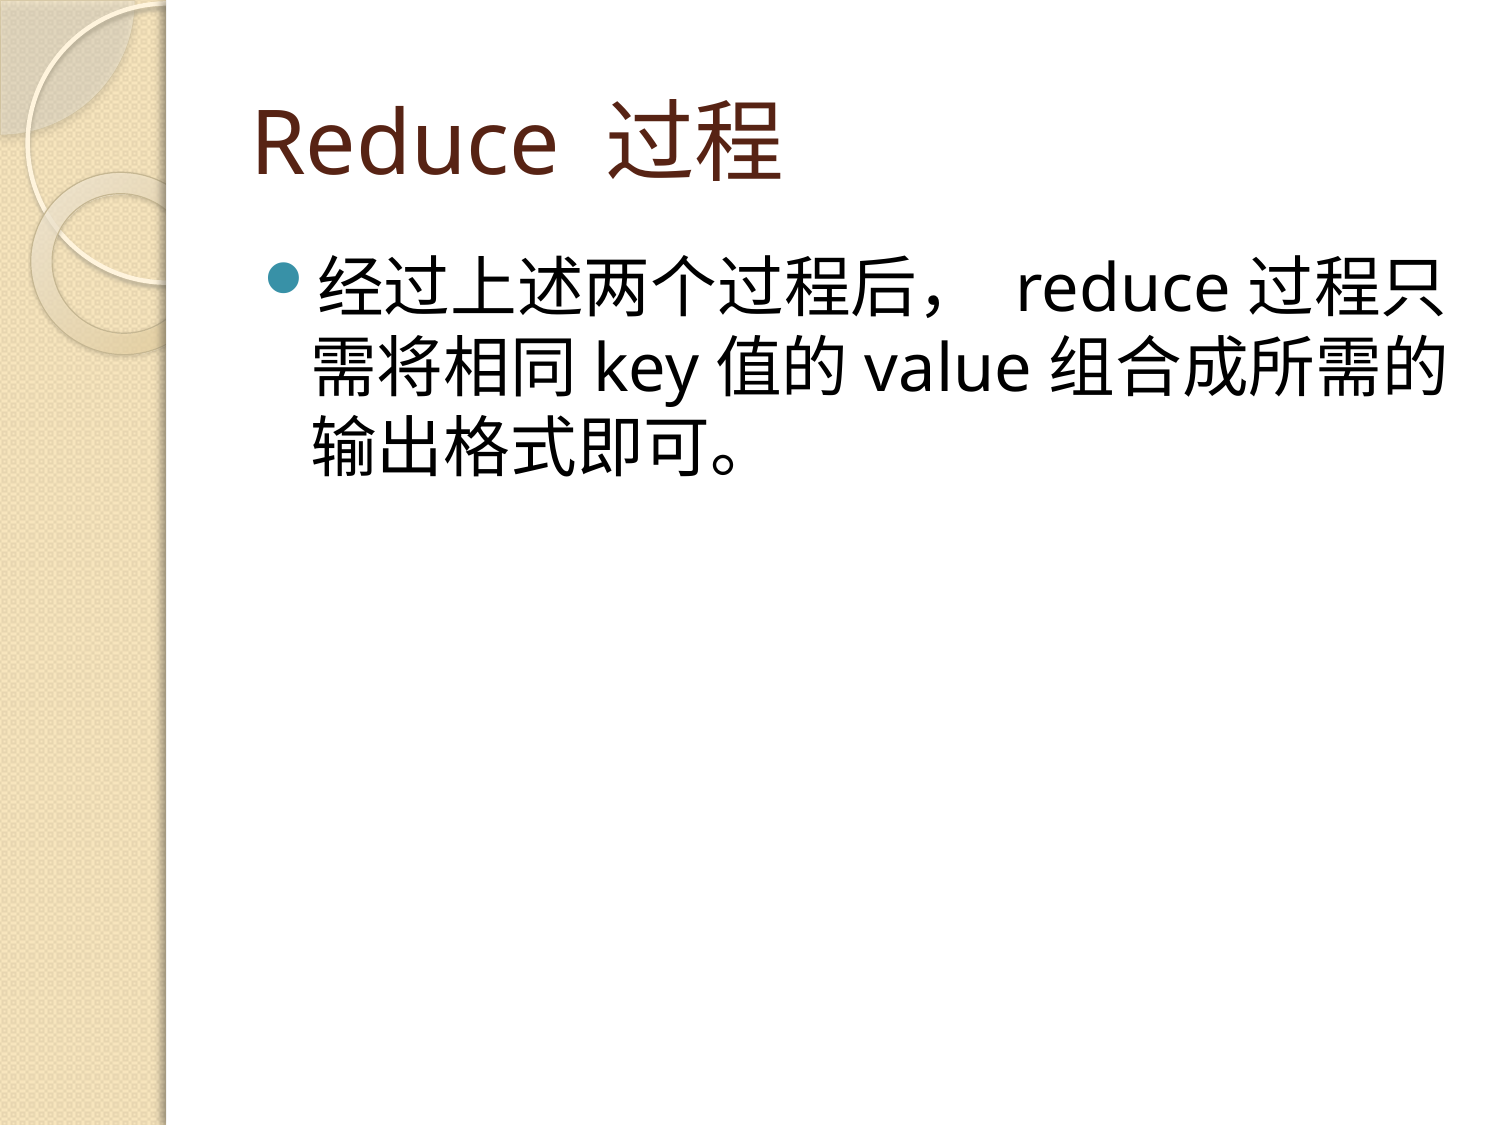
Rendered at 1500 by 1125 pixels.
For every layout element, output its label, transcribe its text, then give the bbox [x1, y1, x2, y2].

list 经过上述两个过程后， reduce过程只需将相同key值的value组合成所需的输出格式即可。 [235, 237, 1466, 1025]
title Reduce 过程 [235, 45, 1466, 233]
